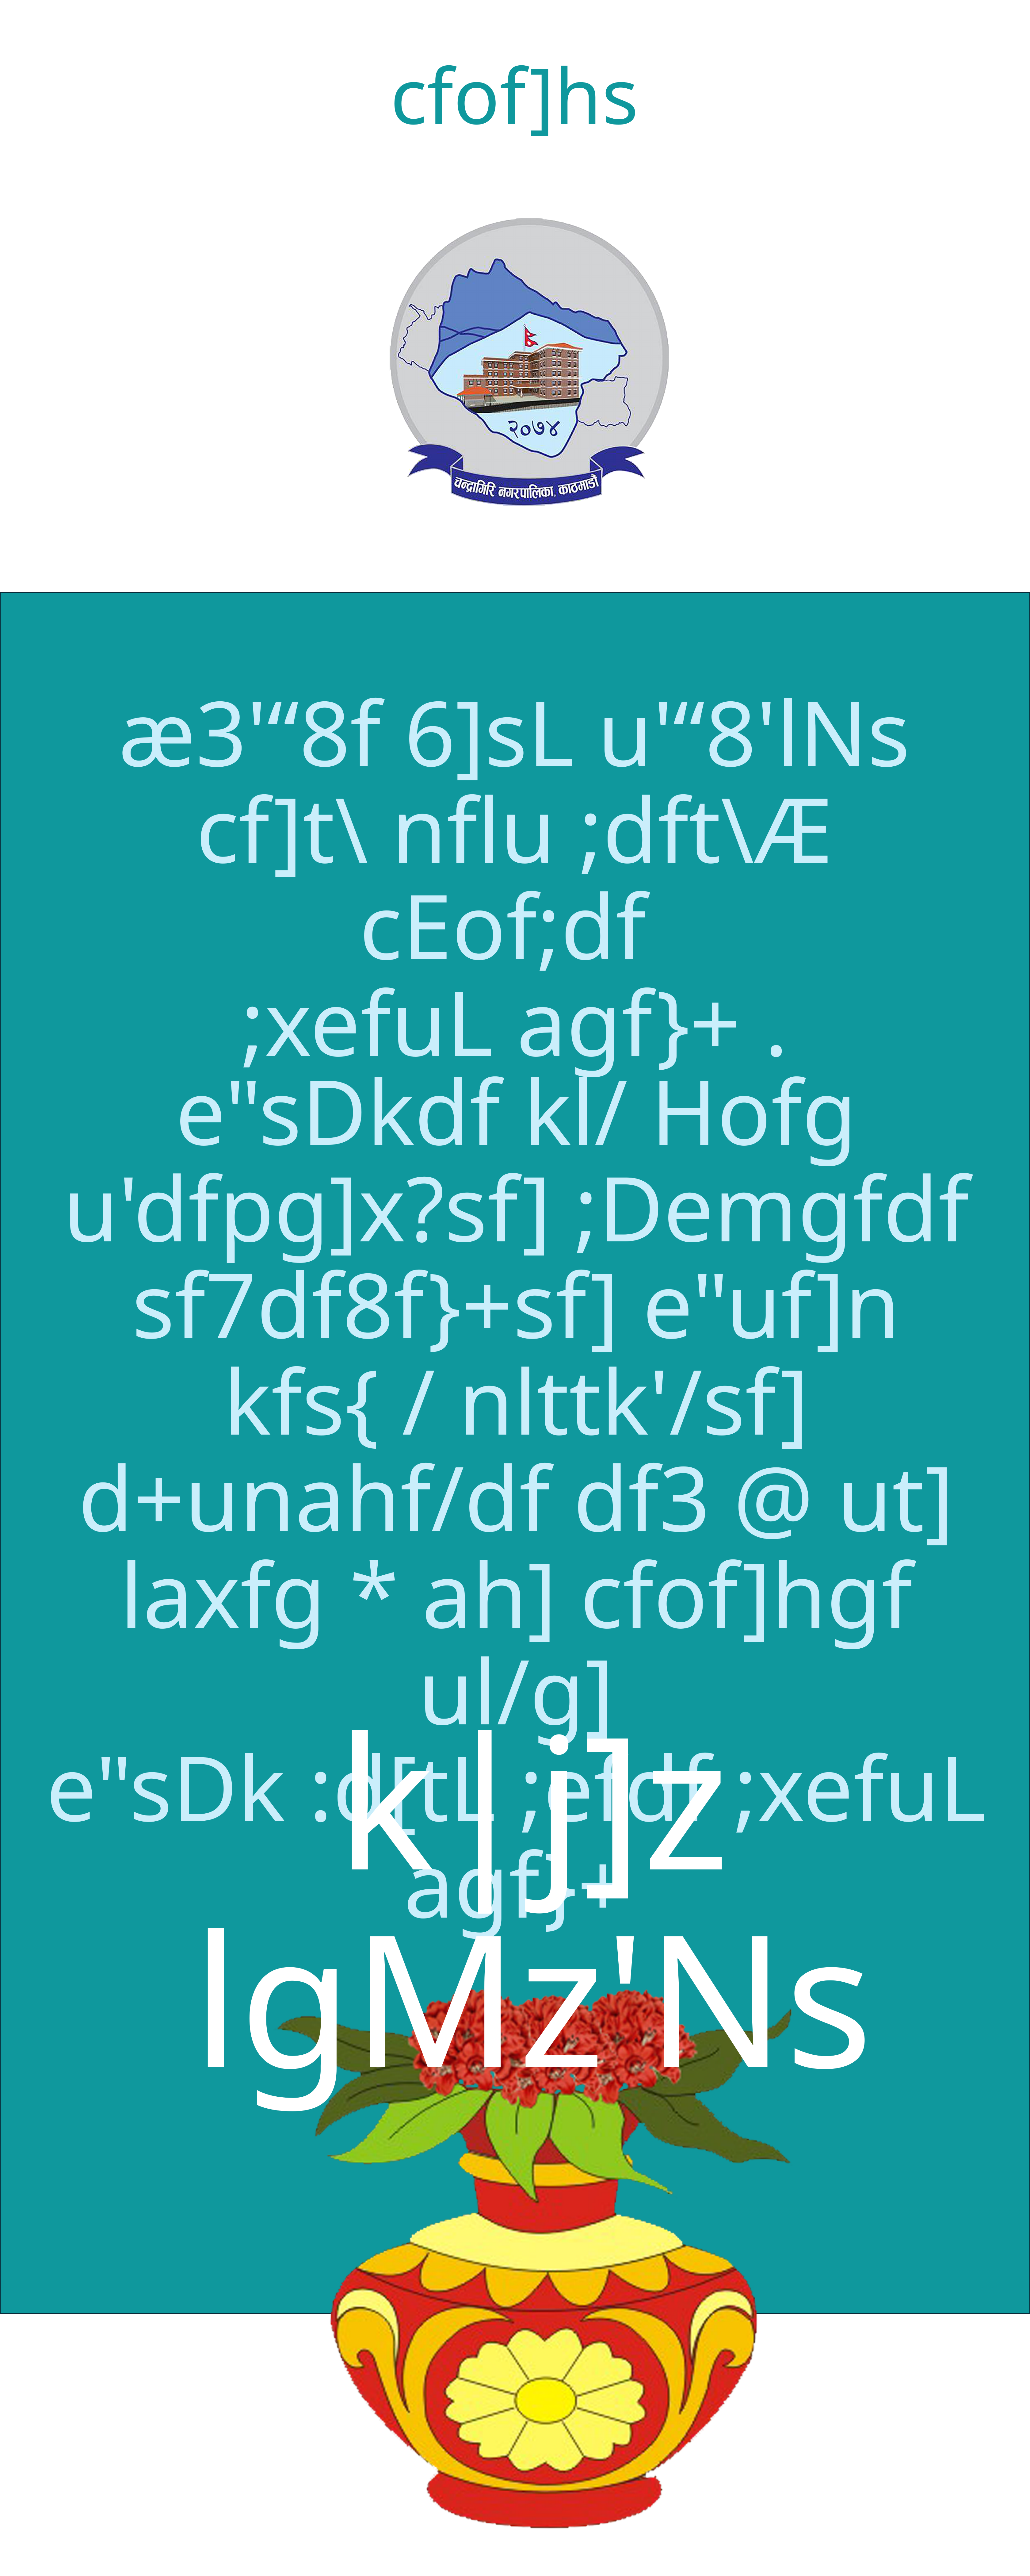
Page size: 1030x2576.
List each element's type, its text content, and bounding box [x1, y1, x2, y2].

text_box cfof]hs [63, 56, 967, 143]
text_box æ3'“8f 6]sL u'“8'lNs cf]t\ nflu ;dft\Æ cEof;df ;xefuL agf}+ . [63, 687, 967, 1078]
picture [273, 1987, 793, 2529]
text_box e"sDkdf kl/ Hofg u'dfpg]x?sf] ;Demgfdf sf7df8f}+sf] e"uf]n kfs{ / nlttk'/sf] d+unahf/df df3 @ ut] laxfg * ah] cfof]hgf ul/g] e"sDk :d[tL ;efdf ;xefuL agf}+ [38, 1065, 994, 1939]
text_box k|j]z lgMz'Ns [121, 1709, 944, 2110]
picture [389, 218, 670, 506]
text_box [0, 592, 1030, 2314]
